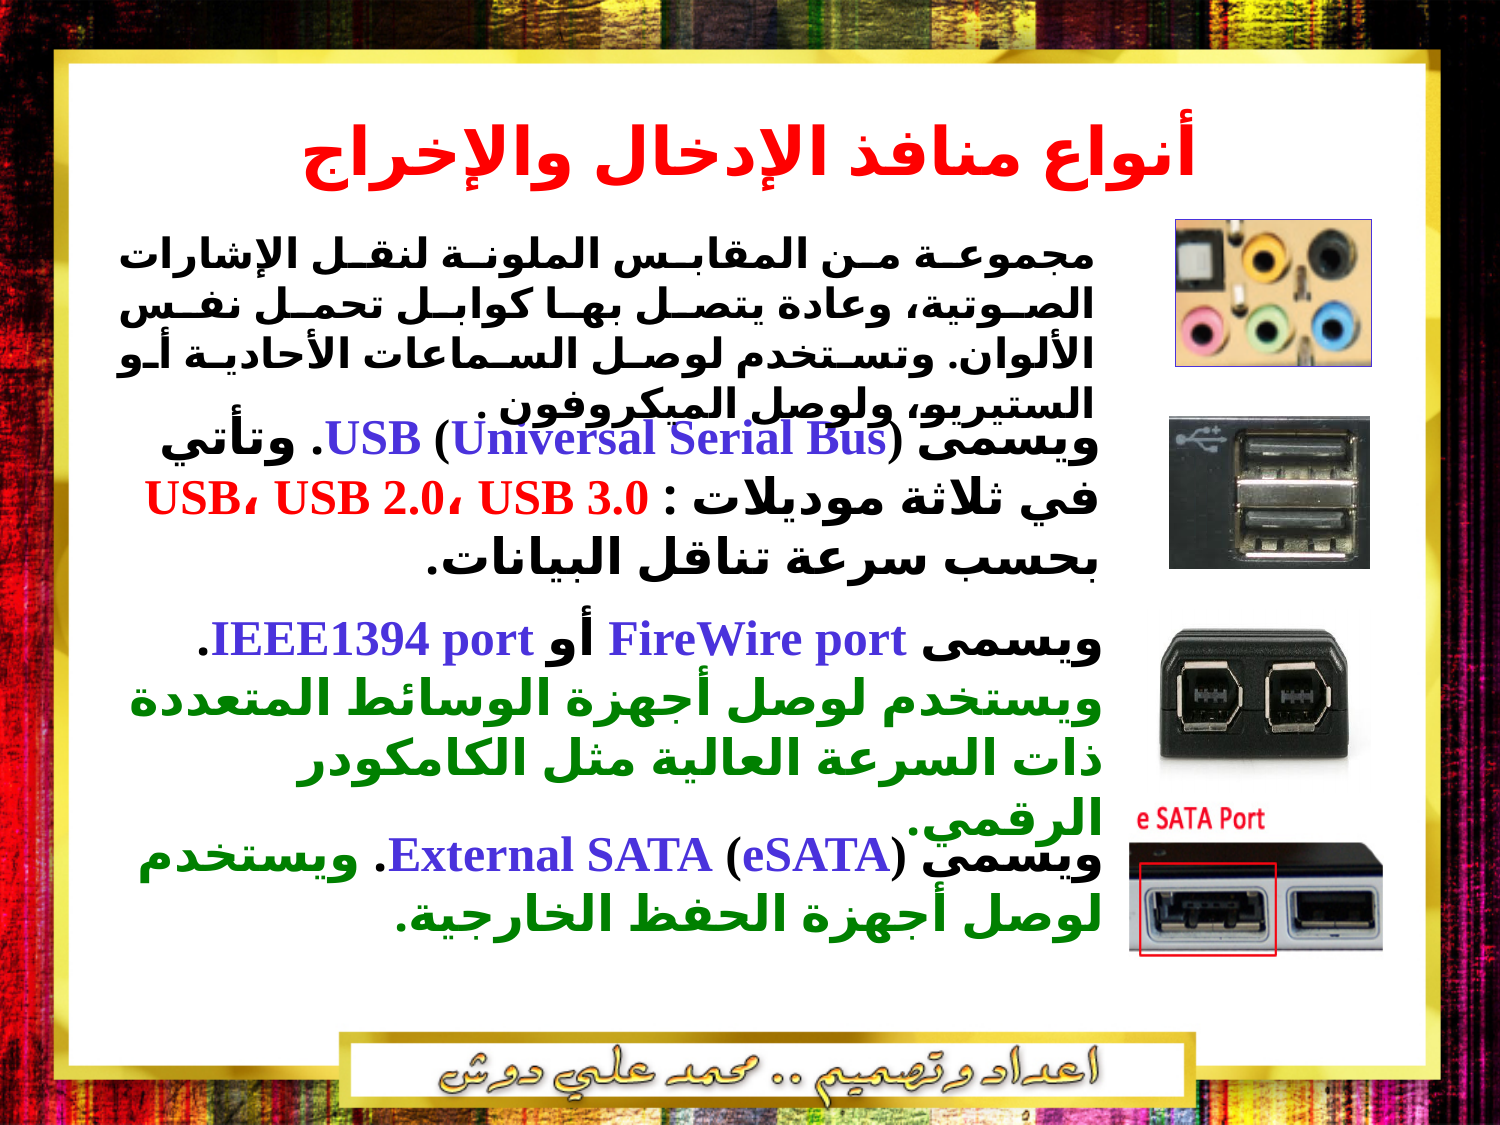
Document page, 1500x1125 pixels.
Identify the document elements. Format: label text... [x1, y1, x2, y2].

text_box أنواع منافذ الإدخال والإخراج [285, 101, 1214, 197]
text_box ويسمى FireWire port أو IEEE1394 port. ويستخدم لوصل أجهزة الوسائط المتعددة ذات السرعة العالية مثل الكامكودر الرقمي. [112, 597, 1120, 814]
text_box مجموعة من المقابس الملونة لنقل الإشارات الصوتية، وعادة يتصل بها كوابل تحمل نفس الألوان. وتستخدم لوصل السماعات الأحادية أو الستيريو، ولوصل الميكروفون . [103, 219, 1111, 435]
picture [0, 0, 1500, 1125]
text_box ويسمى USB (Universal Serial Bus). وتأتي في ثلاثة موديلات : USB، USB 2.0، USB 3.0 بحسب سرعة تناقل البيانات. [108, 397, 1117, 592]
text_box ويسمى External SATA (eSATA). ويستخدم لوصل أجهزة الحفظ الخارجية. [112, 814, 1114, 950]
